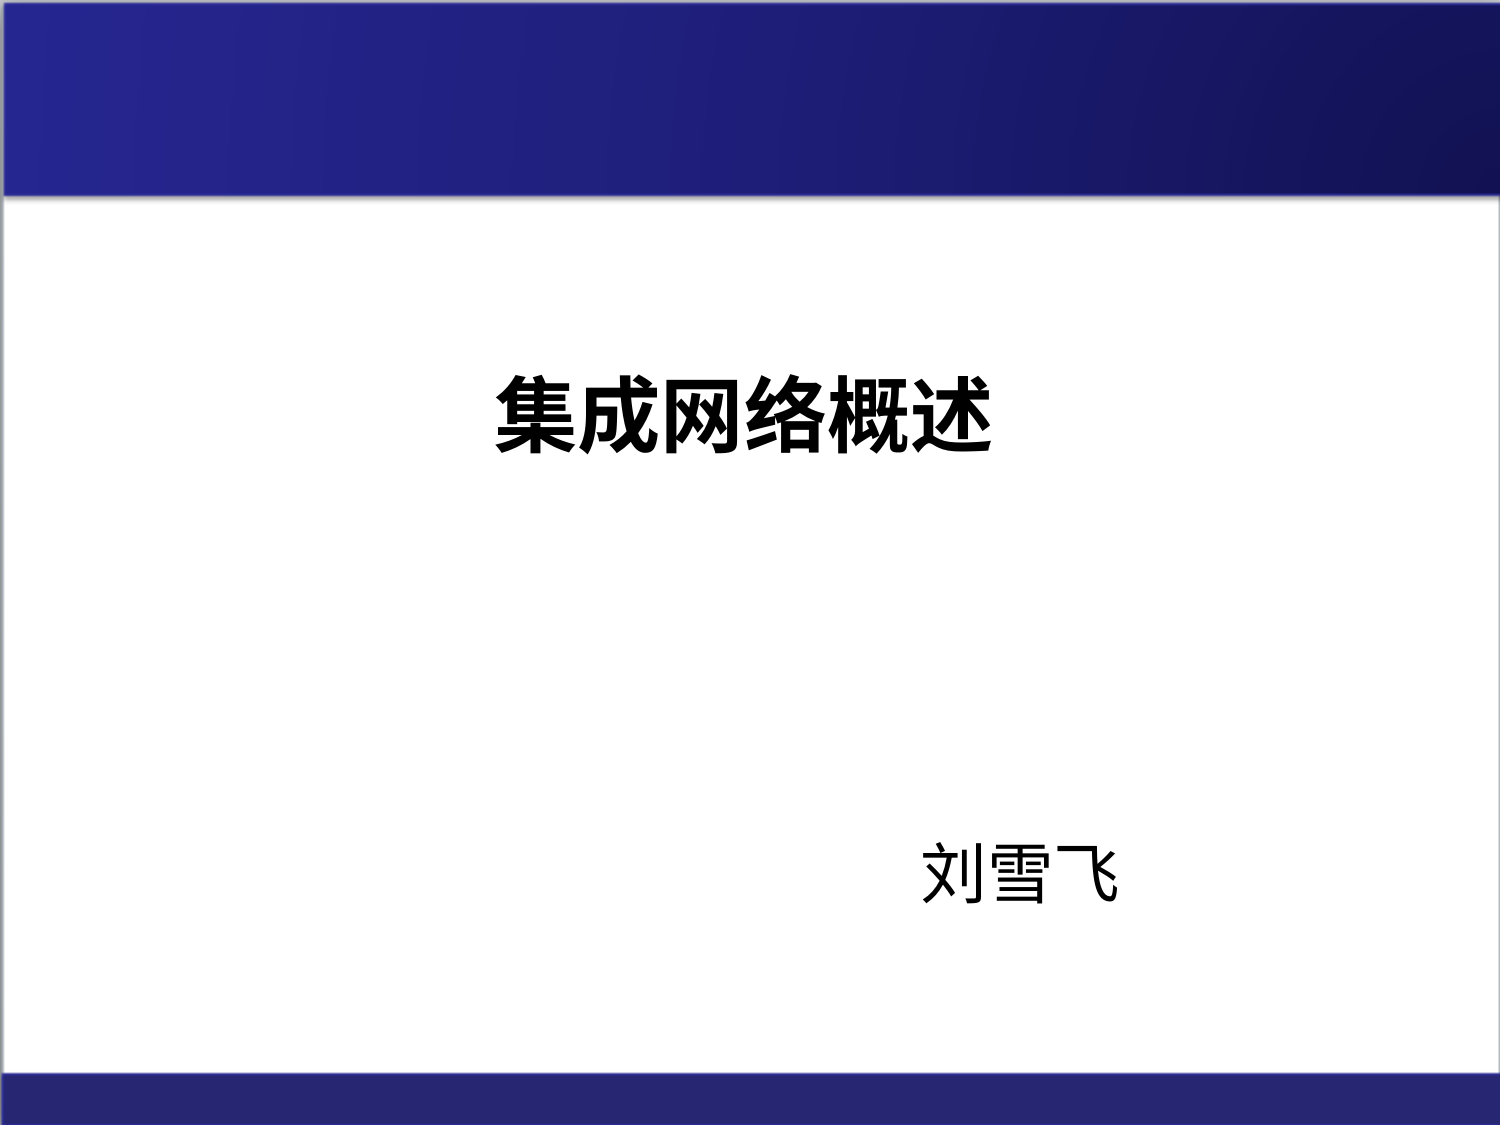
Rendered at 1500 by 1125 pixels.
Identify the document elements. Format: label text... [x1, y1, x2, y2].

text_box 集成网络概述 [194, 255, 1294, 470]
picture [0, 0, 1500, 1125]
subtitle 刘雪飞 [224, 637, 1276, 926]
